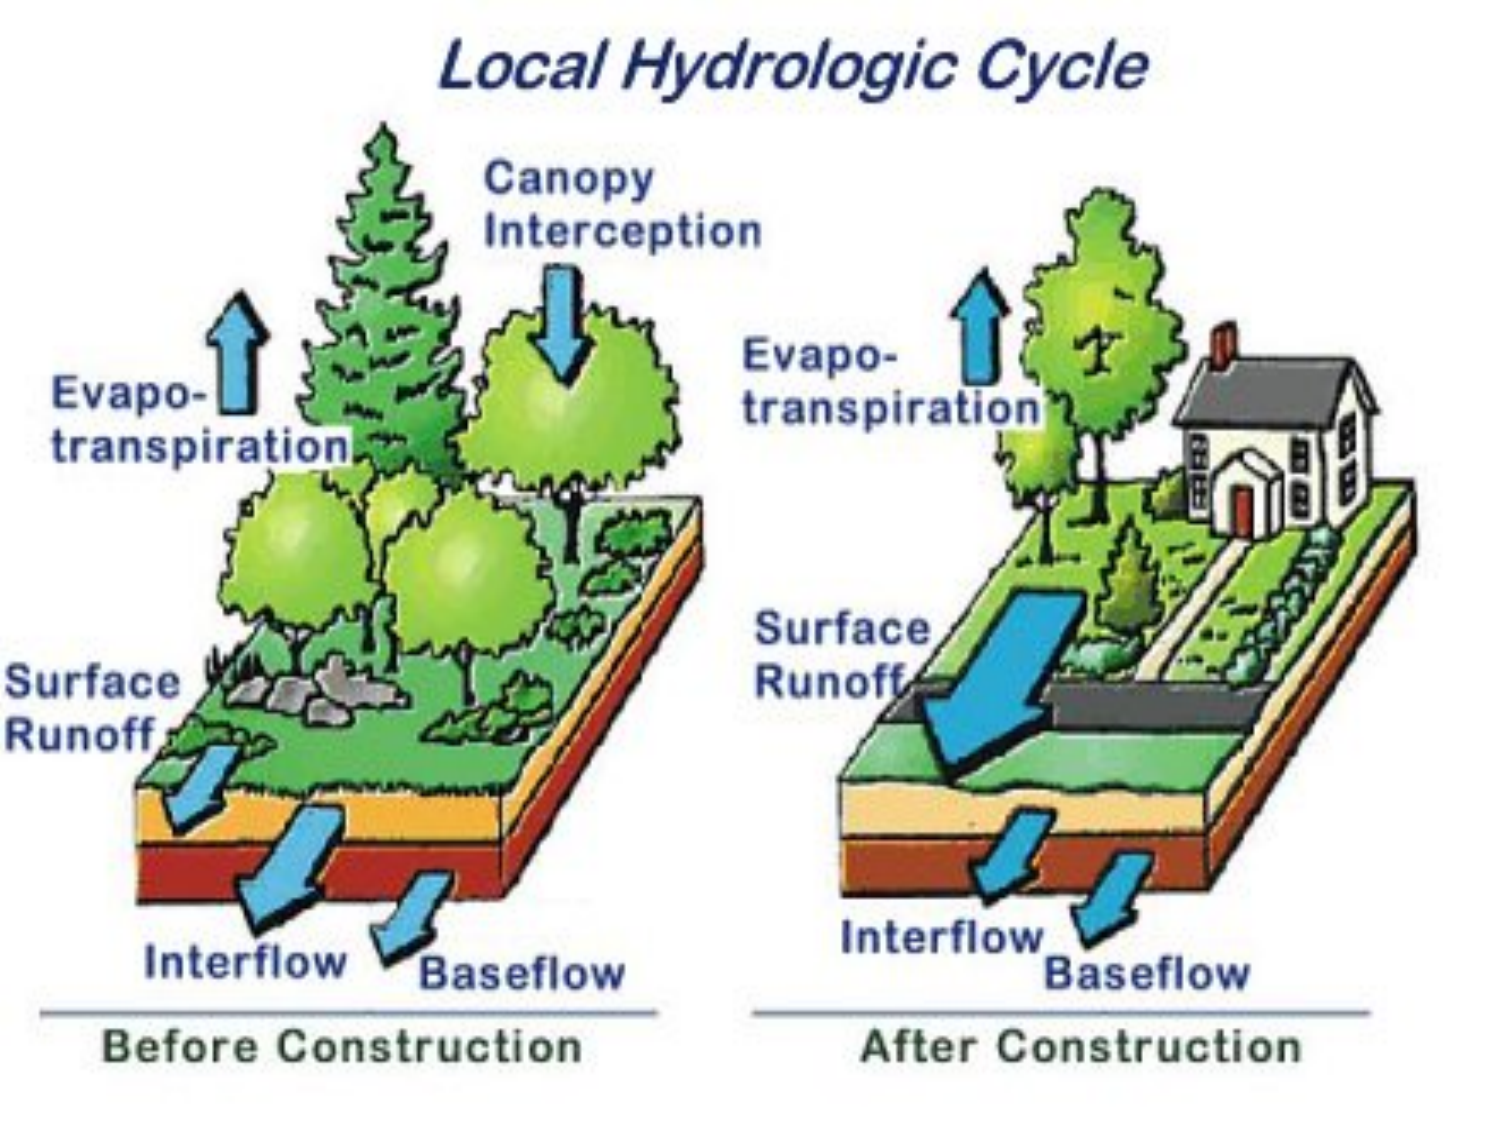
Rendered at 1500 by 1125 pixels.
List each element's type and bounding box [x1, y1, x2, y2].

list [0, 0, 1500, 1125]
